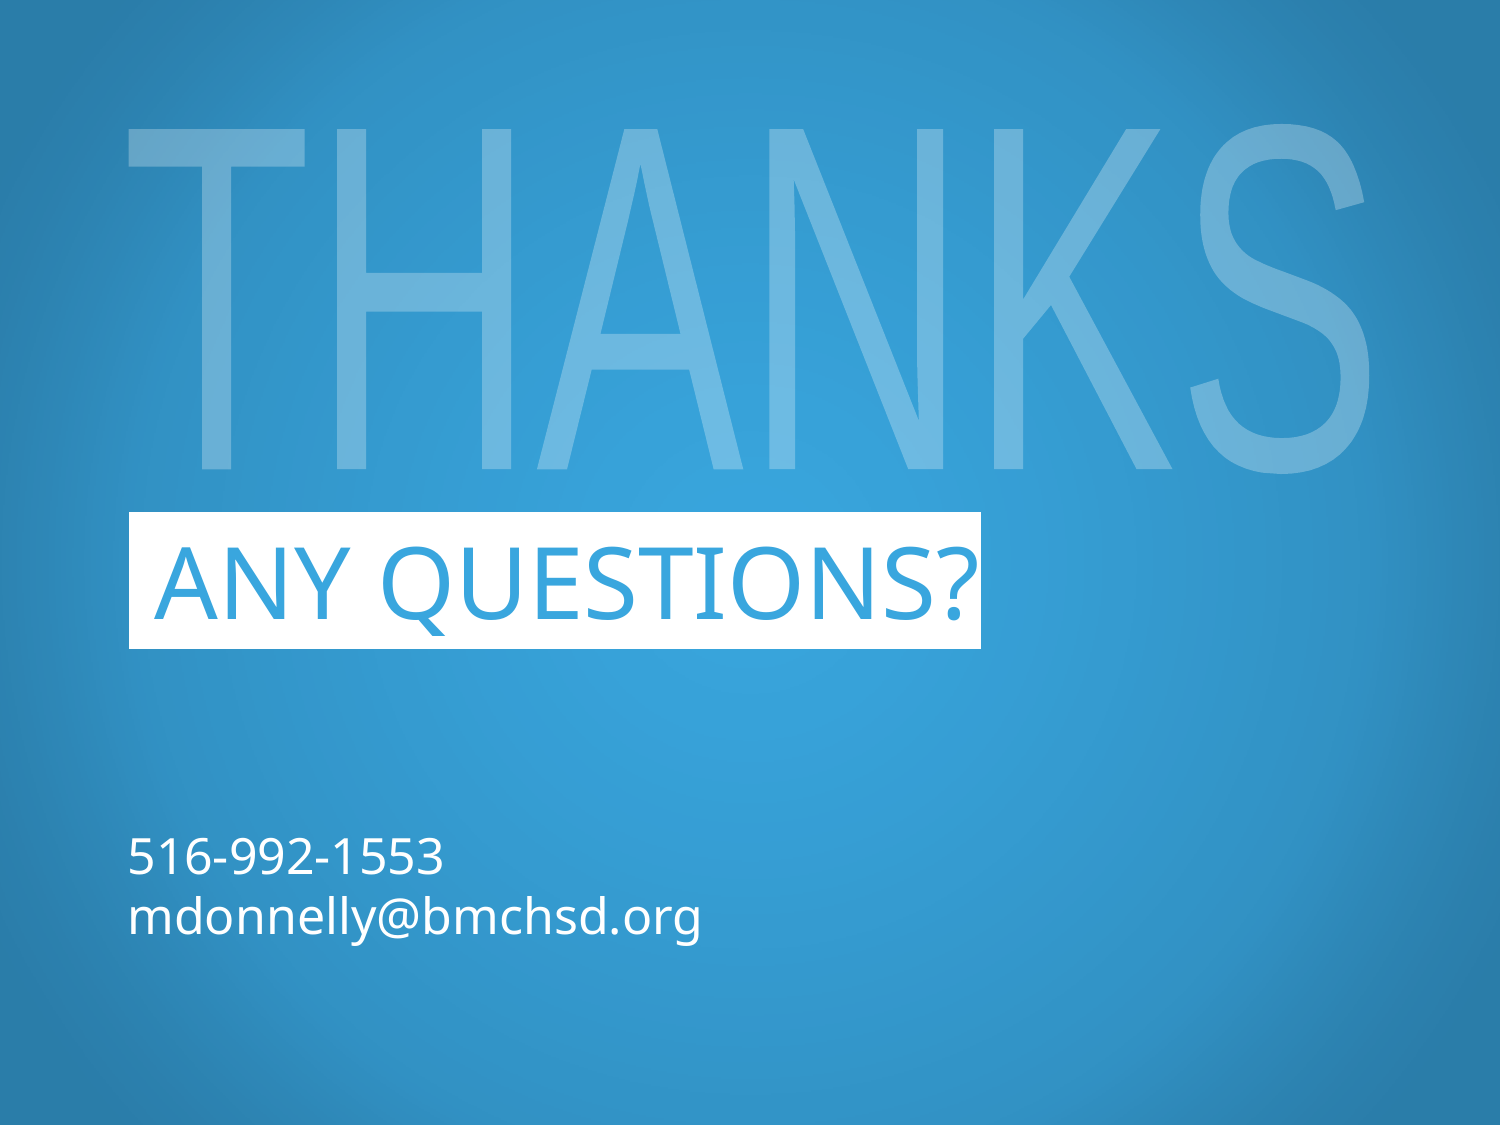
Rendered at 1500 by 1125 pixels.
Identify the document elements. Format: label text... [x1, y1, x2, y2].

picture [0, 0, 1500, 1125]
list 516-992-1553 mdonnelly@bmchsd.org [112, 809, 1362, 1040]
subtitle ANY QUESTIONS? [113, 504, 1196, 677]
